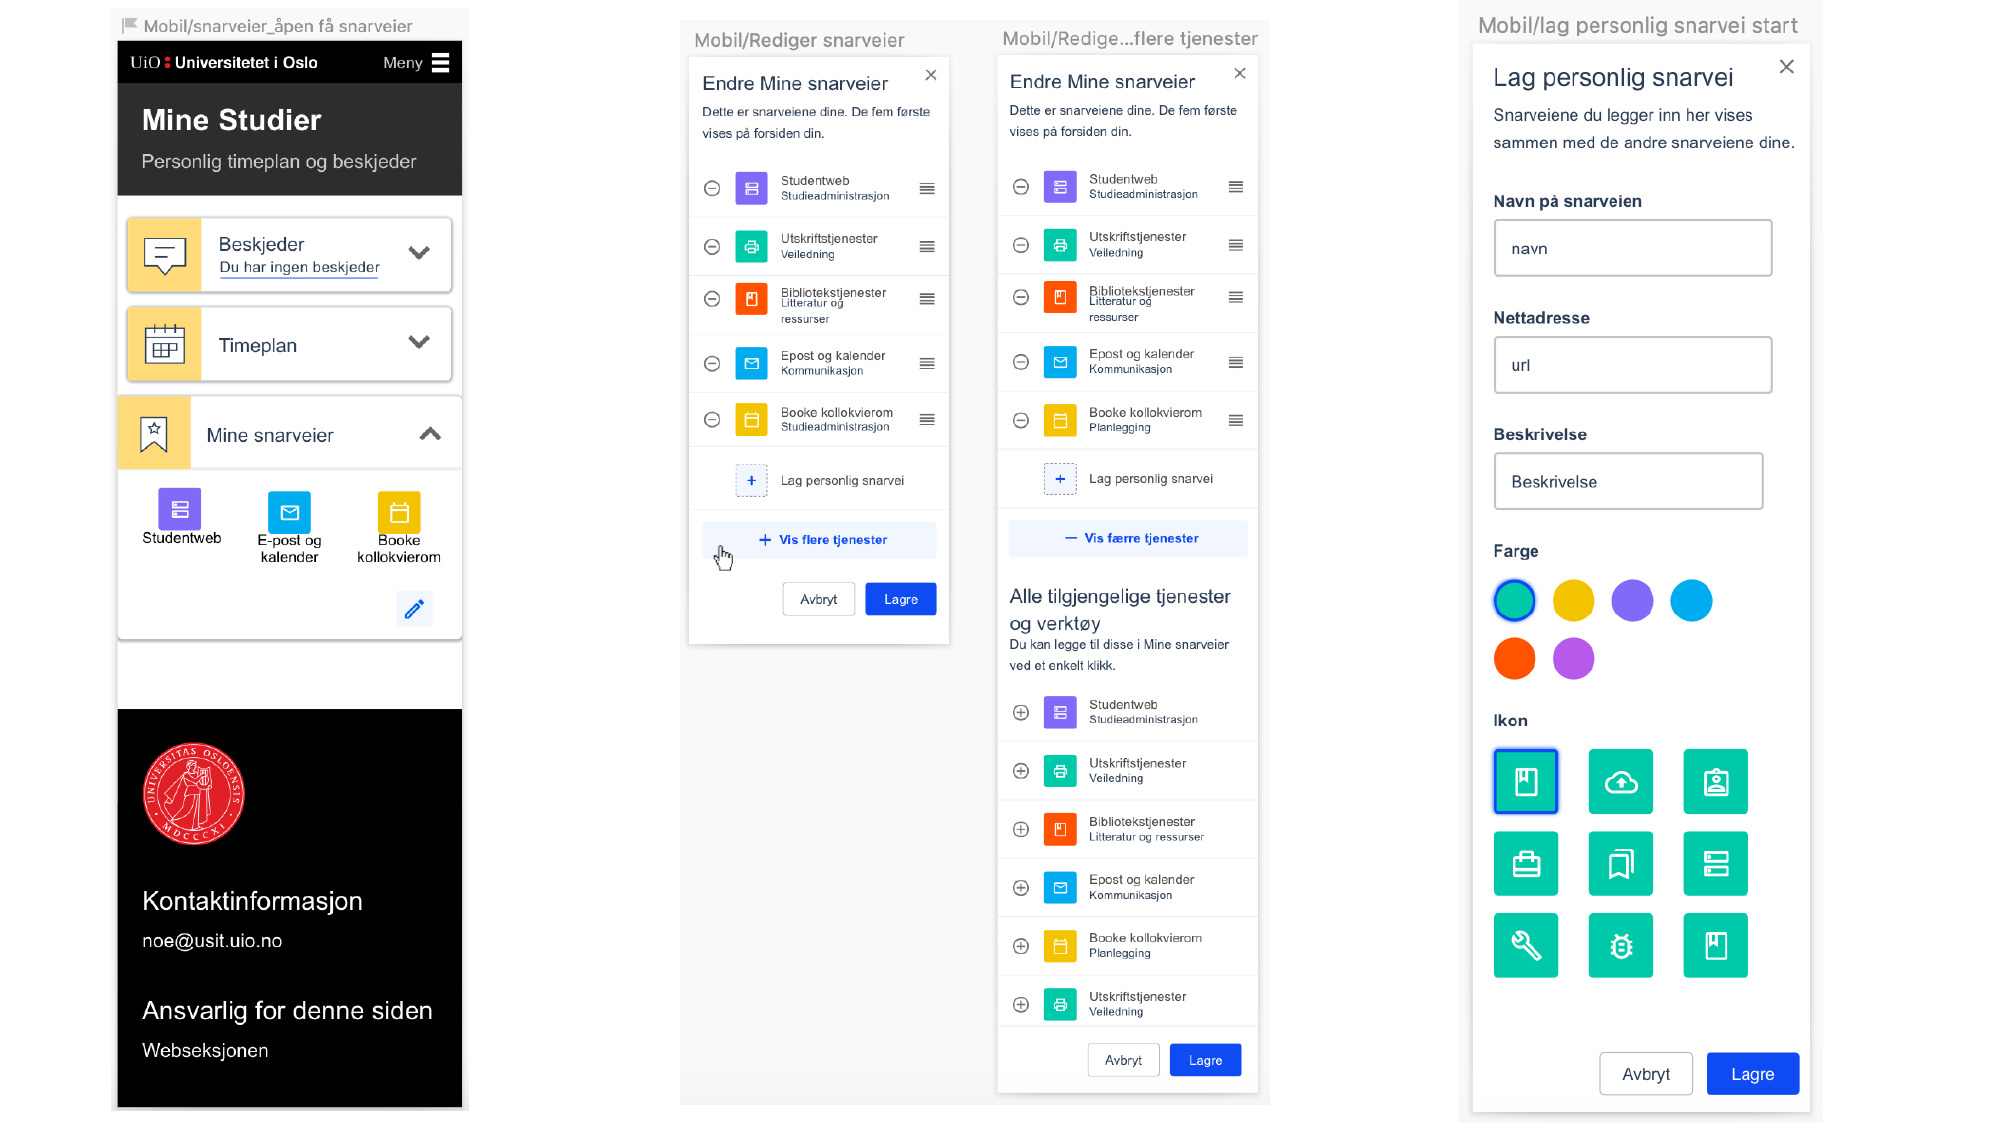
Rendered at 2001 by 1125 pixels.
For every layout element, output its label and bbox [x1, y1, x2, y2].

list [111, 8, 469, 1111]
picture [680, 20, 1270, 1105]
picture [1458, 0, 1823, 1123]
